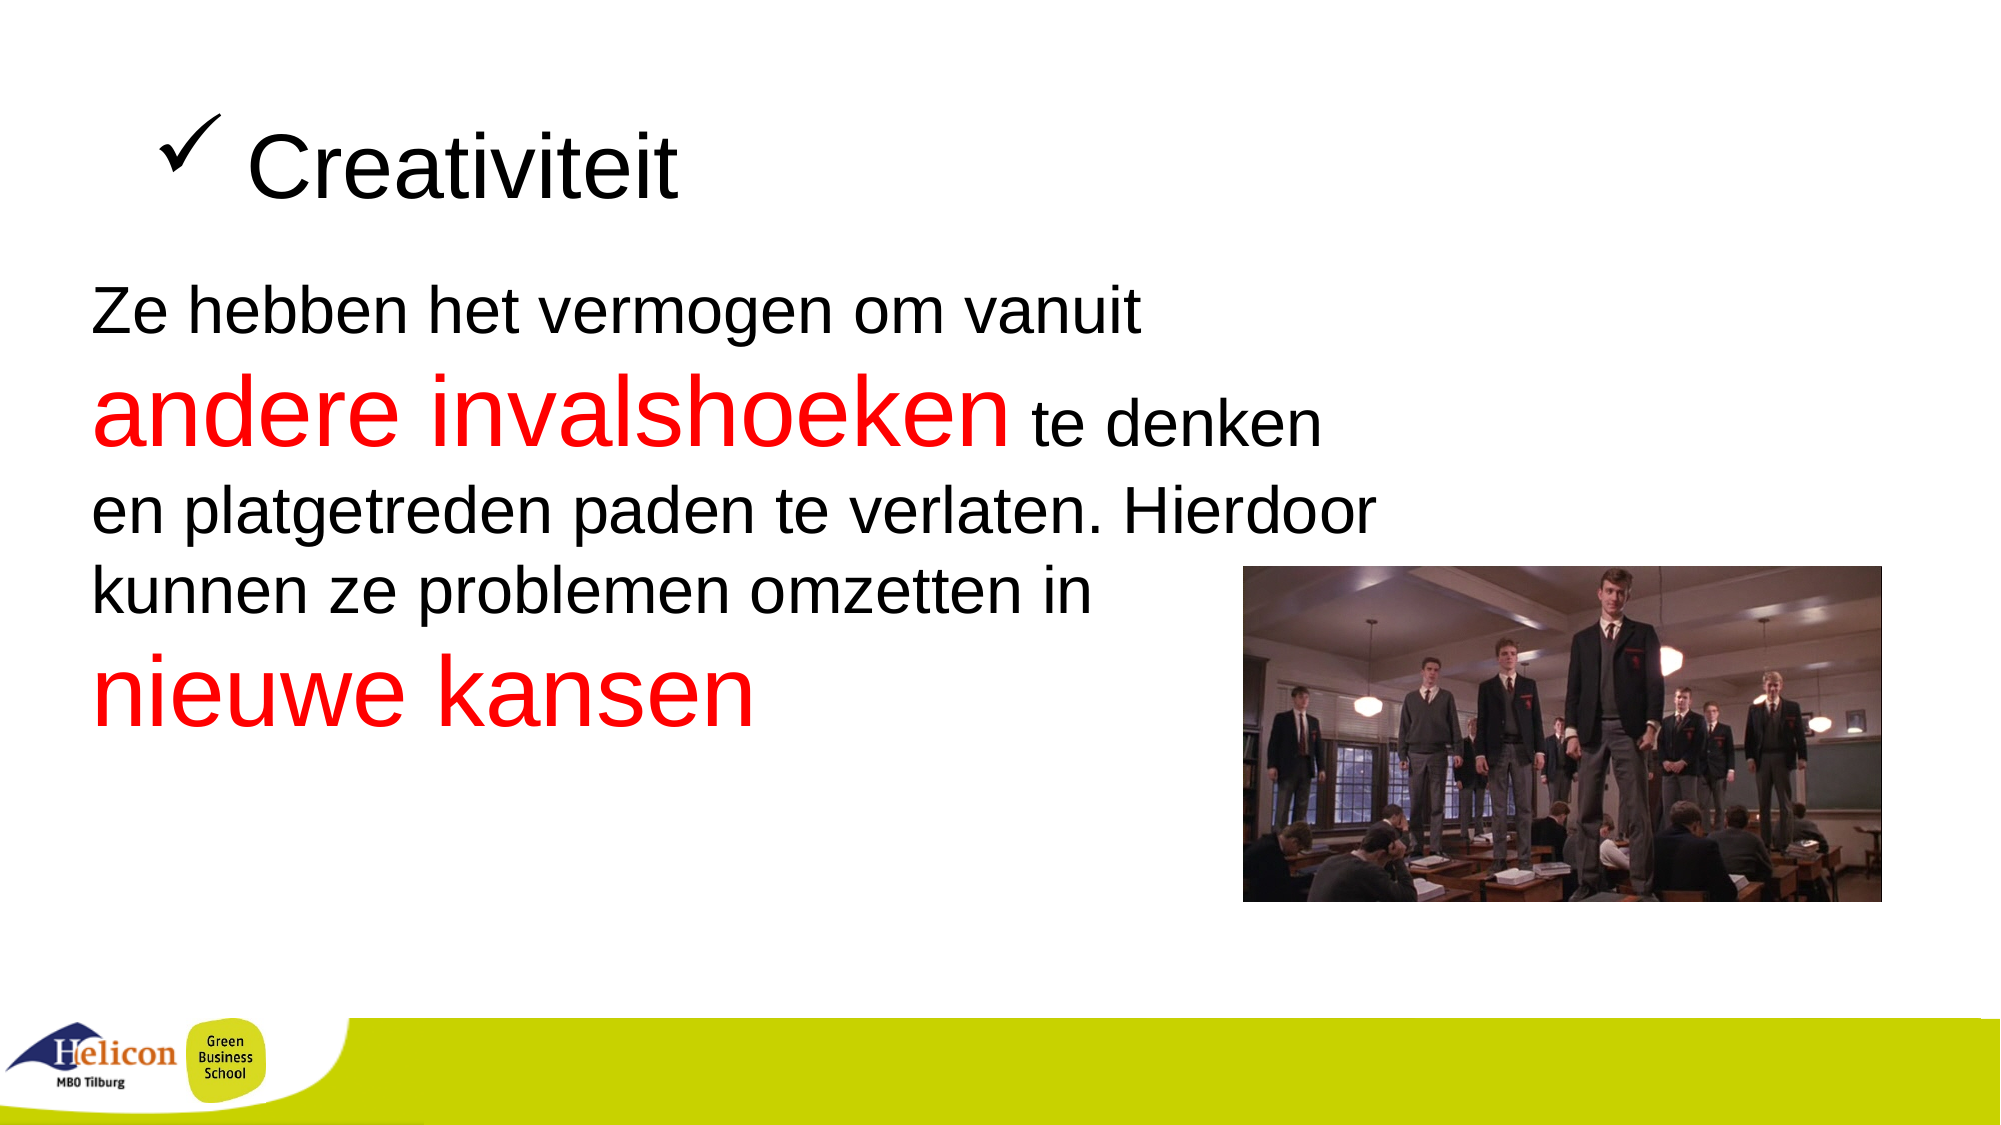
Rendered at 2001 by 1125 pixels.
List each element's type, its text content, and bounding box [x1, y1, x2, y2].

picture [1243, 566, 1882, 902]
text_box Ze hebben het vermogen om vanuit andere invalshoeken te denken en platgetreden paden te verlaten. Hierdoor kunnen ze problemen omzetten in nieuwe kansen [76, 259, 1412, 754]
title Creativiteit [137, 59, 1863, 278]
picture [0, 1018, 424, 1125]
